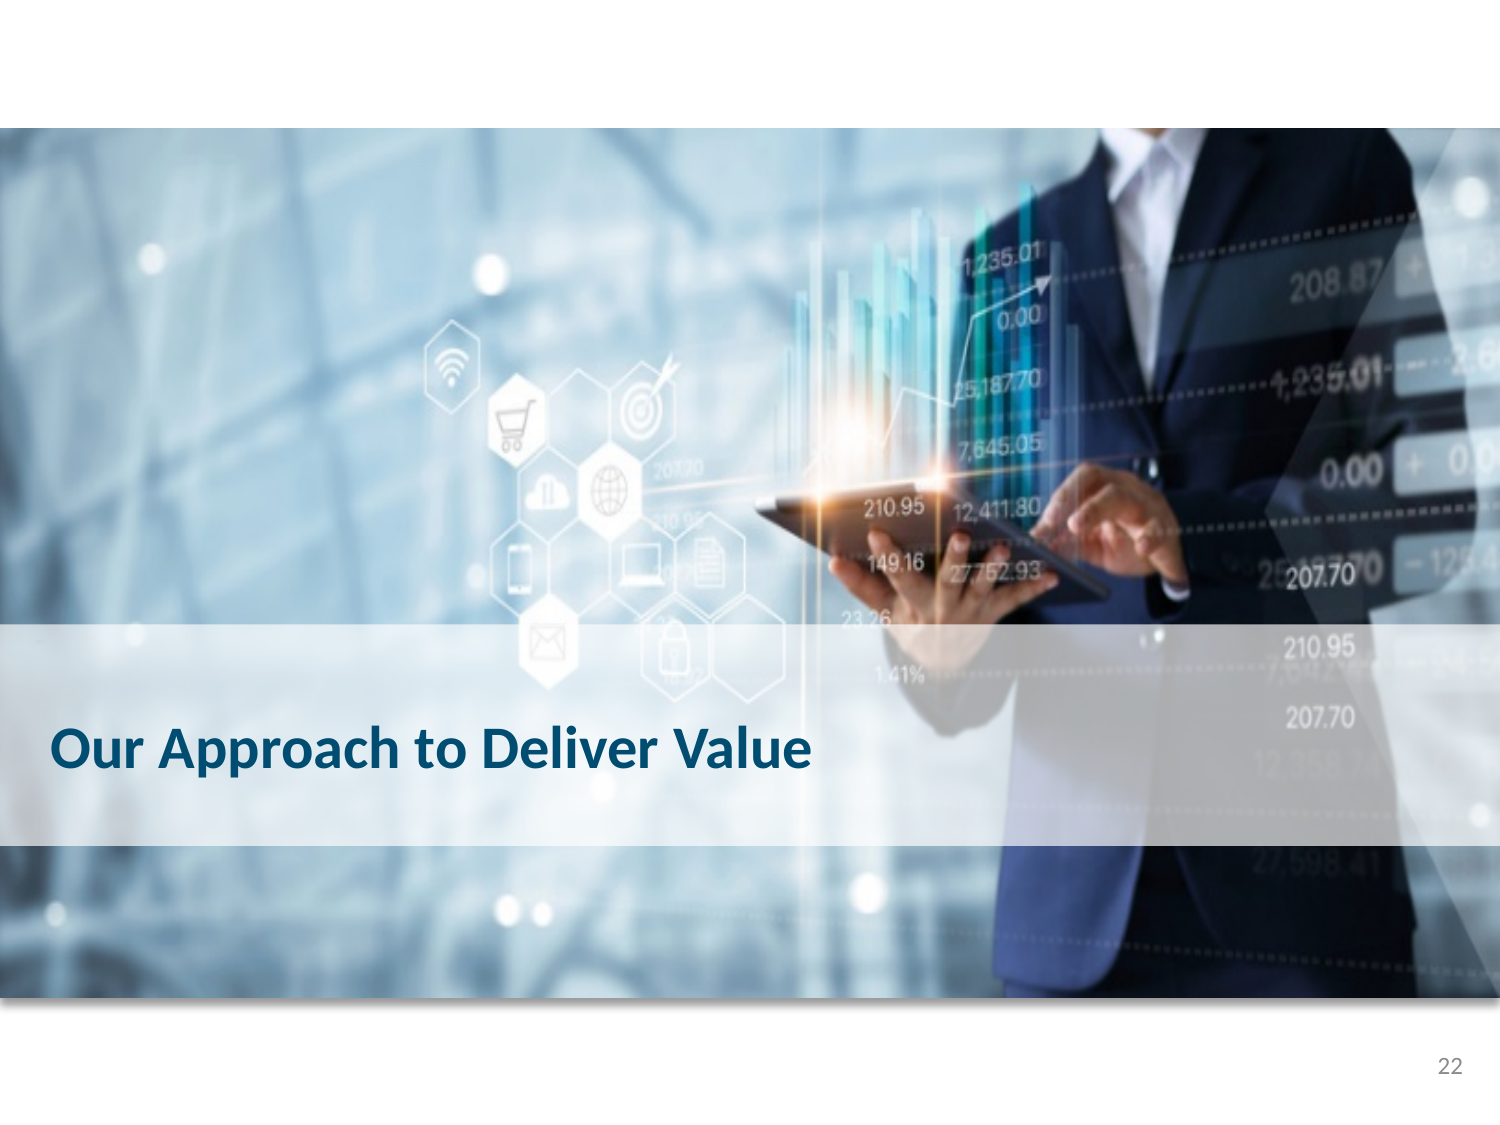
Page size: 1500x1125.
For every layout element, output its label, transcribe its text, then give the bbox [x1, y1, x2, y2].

text_box 22 [1128, 1042, 1478, 1103]
picture [0, 0, 1500, 1125]
